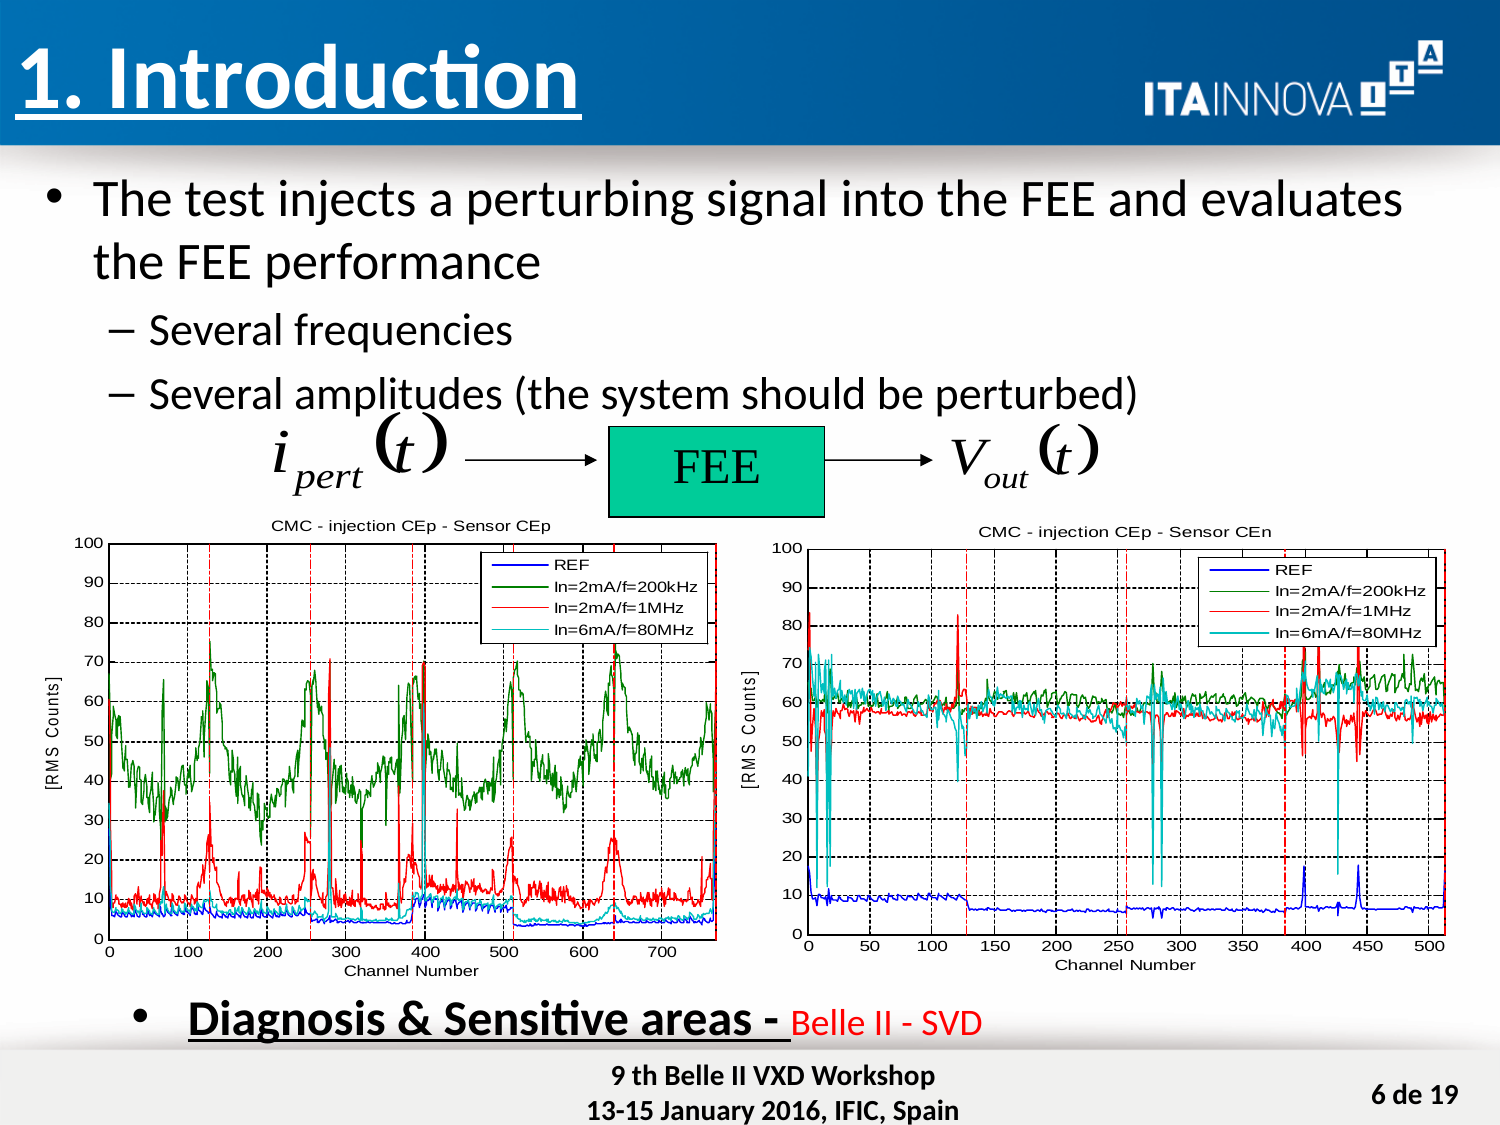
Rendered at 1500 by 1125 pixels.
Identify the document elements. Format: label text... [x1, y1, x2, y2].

text_box 6 de 19 [1337, 1060, 1493, 1125]
text_box Diagnosis & Sensitive areas - Belle II - SVD [116, 994, 1312, 1090]
text_box 9 th Belle II VXD Workshop 13-15 January 2016, IFIC, Spain [469, 1048, 1078, 1125]
picture [0, 0, 1500, 1125]
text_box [261, 409, 1101, 511]
list The test injects a perturbing signal into the FEE and evaluates the FEE performance Several frequencies Several amplitudes (the system should be perturbed) [29, 156, 1456, 427]
title 1. Introduction [0, 0, 1147, 144]
